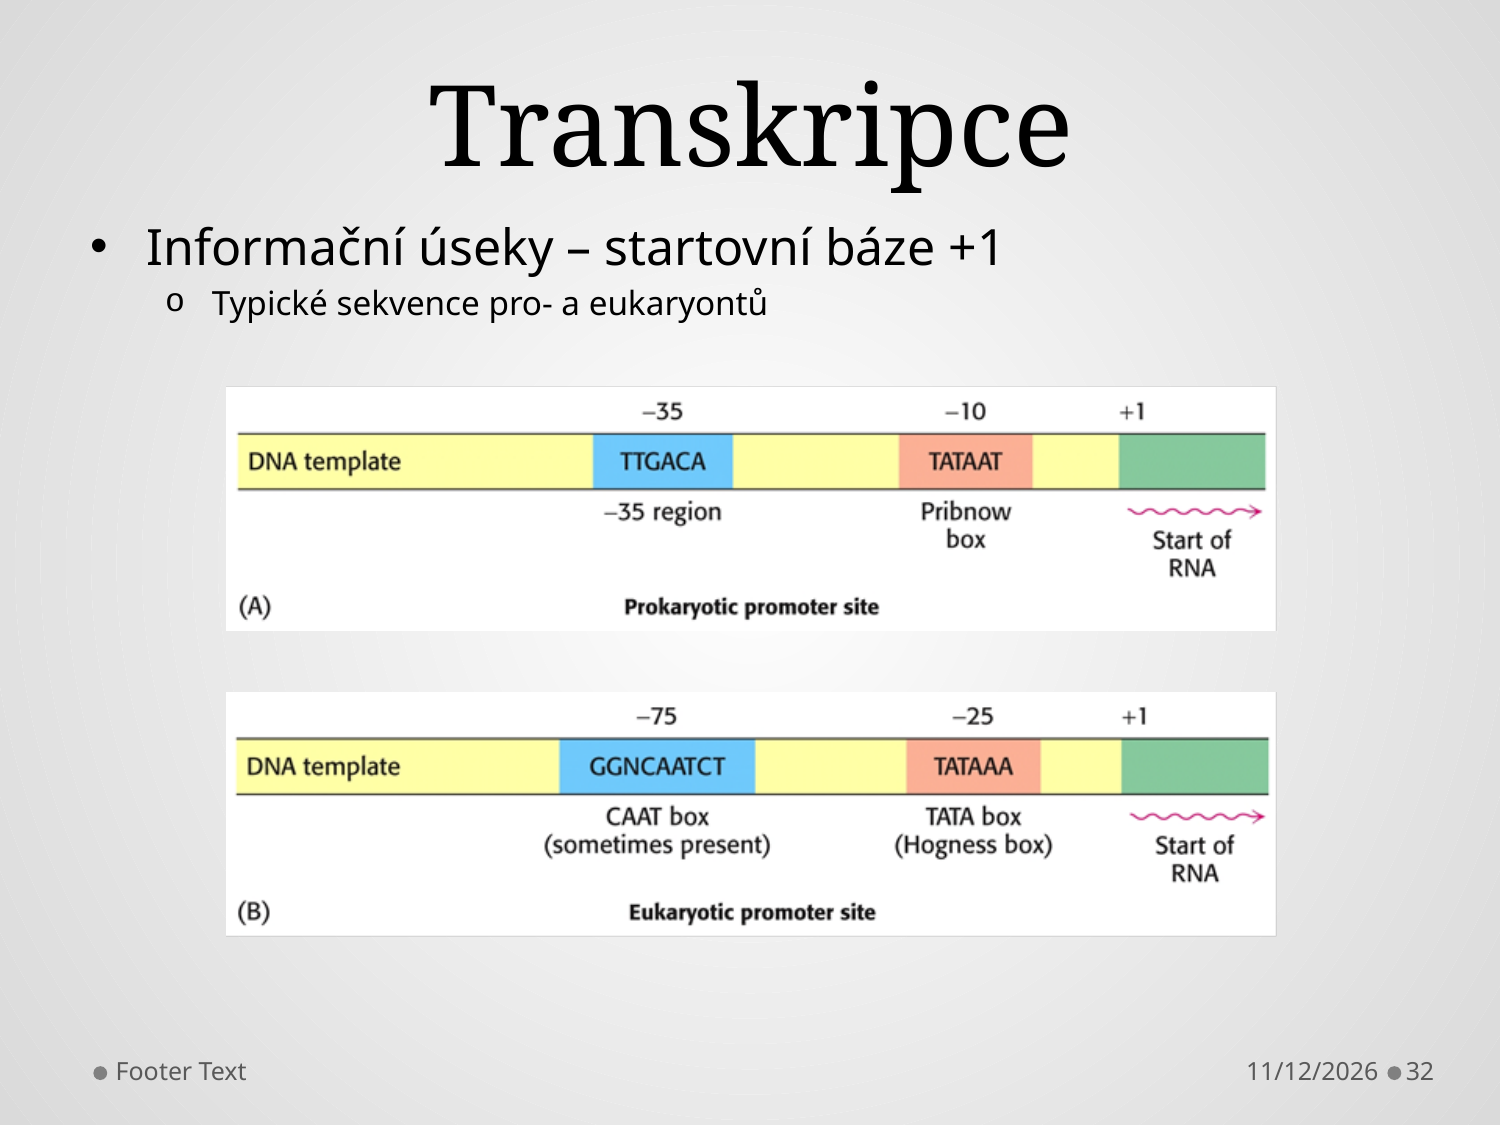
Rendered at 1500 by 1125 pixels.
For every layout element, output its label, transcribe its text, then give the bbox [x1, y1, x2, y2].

picture [225, 385, 1278, 631]
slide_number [1043, 1042, 1386, 1103]
footer Footer Text [108, 1042, 576, 1103]
list Informační úseky – startovní báze +1 Typické sekvence pro- a eukaryontů [75, 208, 1425, 1005]
slide_number 32 [1401, 1042, 1494, 1103]
picture [225, 692, 1278, 938]
title Transkripce [76, 0, 1427, 197]
